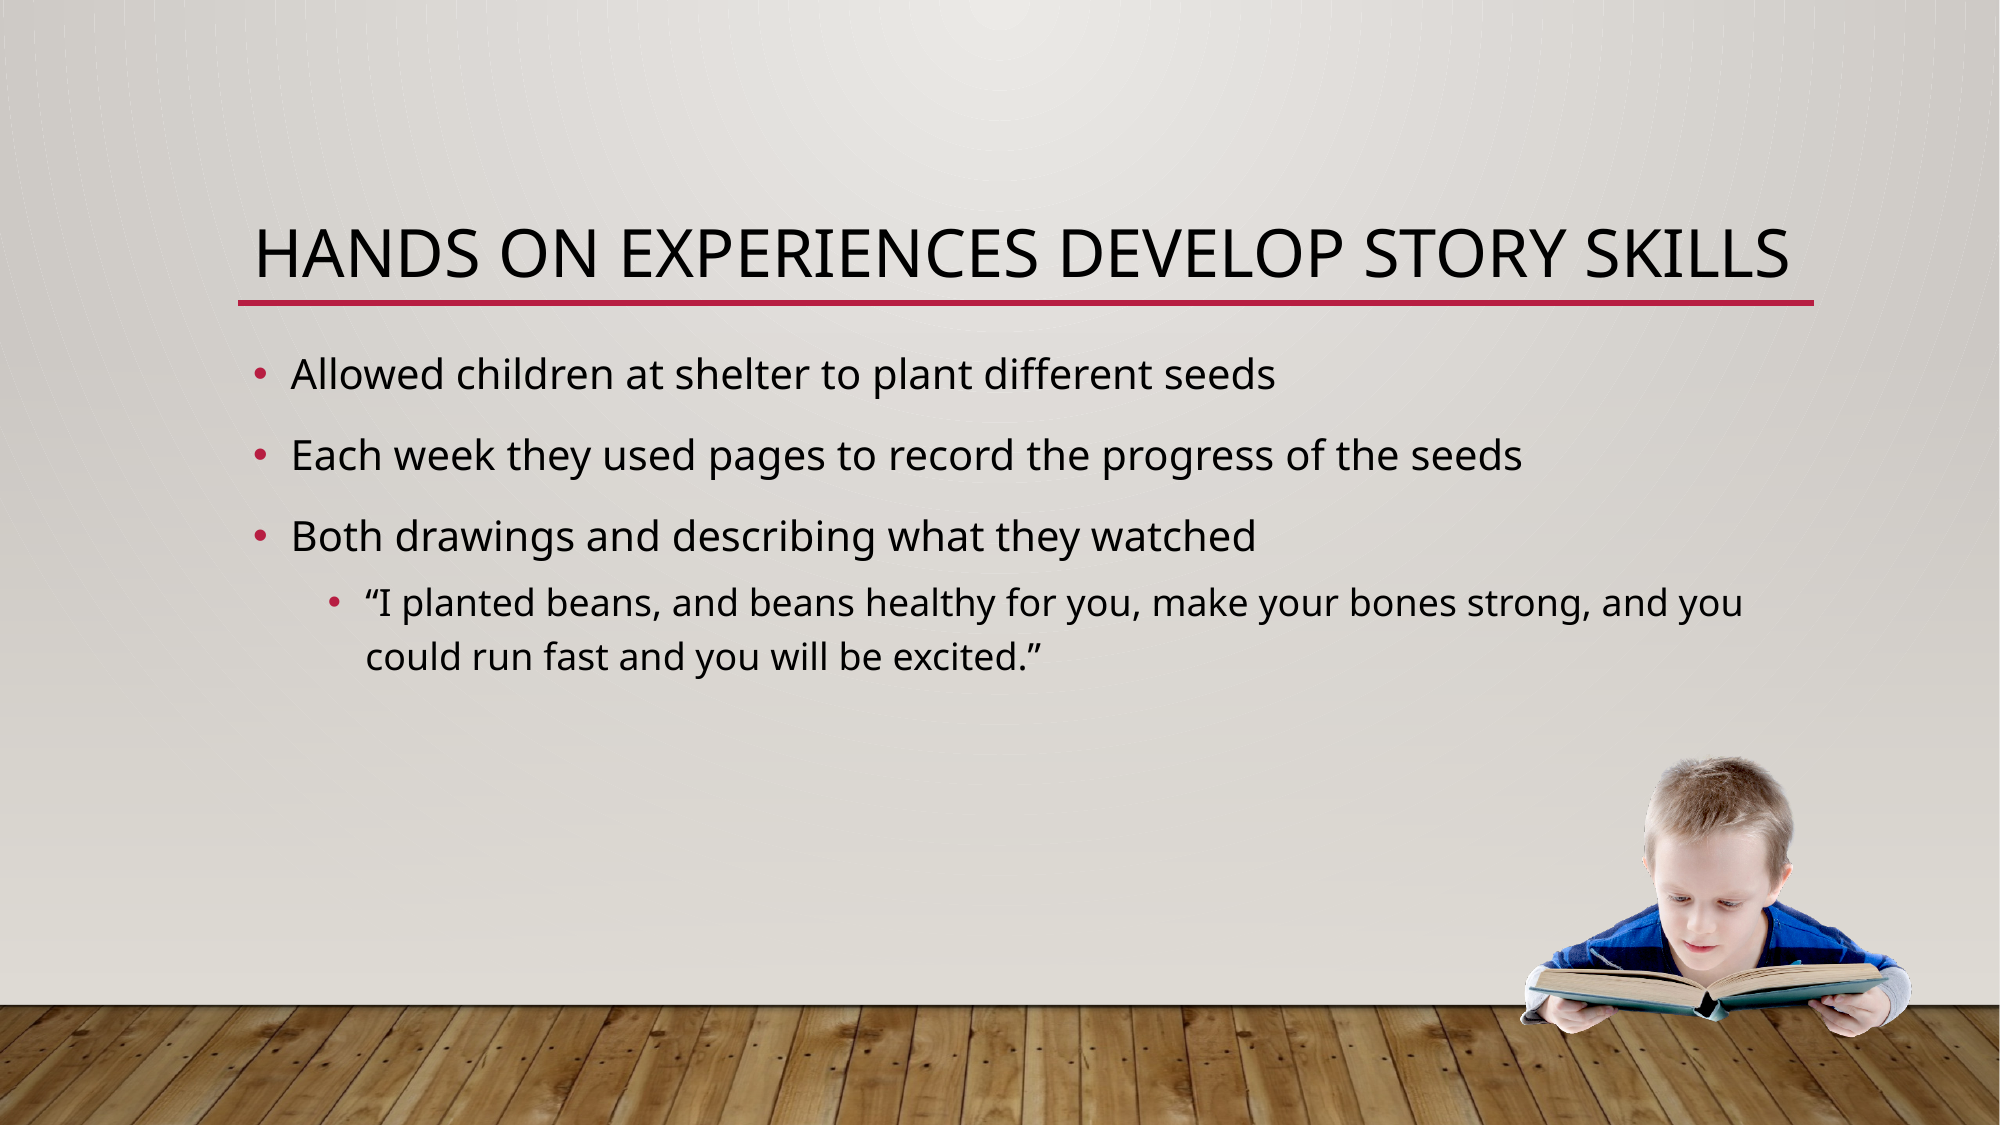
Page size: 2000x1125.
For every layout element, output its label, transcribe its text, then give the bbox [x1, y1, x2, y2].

title hands on experiences develop story skills [238, 212, 1813, 305]
list Allowed children at shelter to plant different seeds Each week they used pages to record the progress of the seeds Both drawings and describing what they watched “I planted beans, and beans healthy for you, make your bones strong, and you could run fast and you will be excited.” [238, 330, 1813, 897]
picture [0, 737, 2000, 1125]
